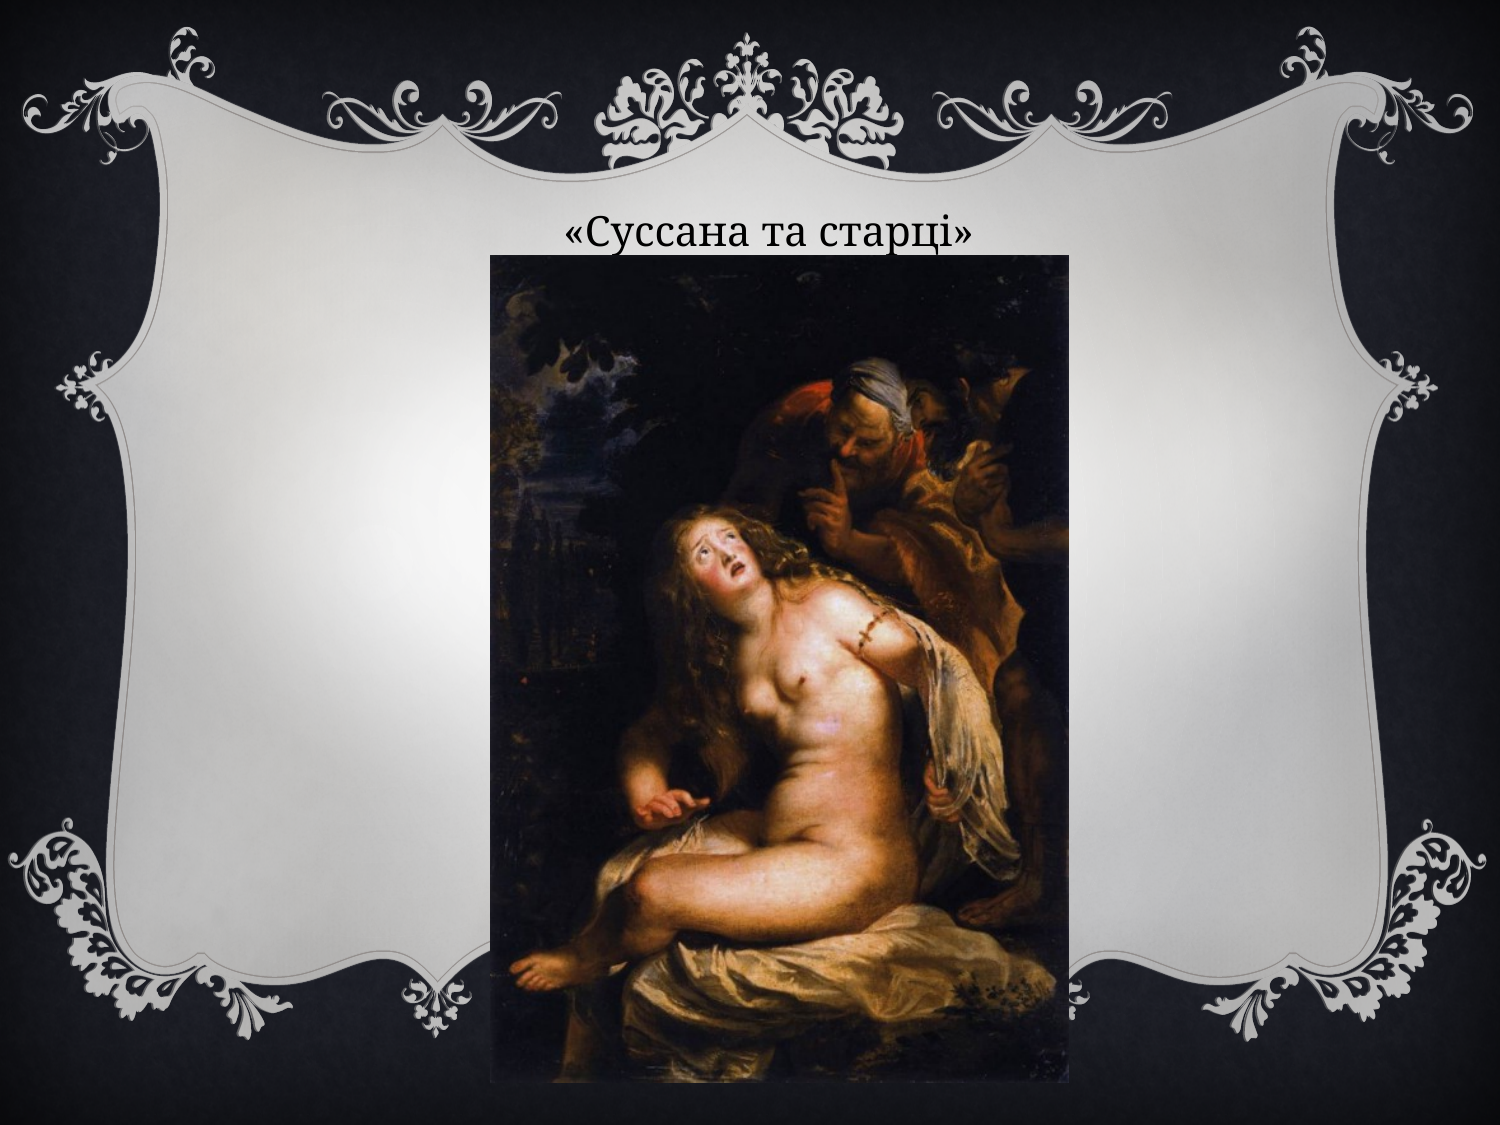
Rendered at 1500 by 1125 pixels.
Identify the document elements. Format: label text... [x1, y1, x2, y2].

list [489, 255, 1070, 1083]
picture [0, 0, 1500, 1125]
list «Суссана та старці» [537, 172, 1000, 255]
